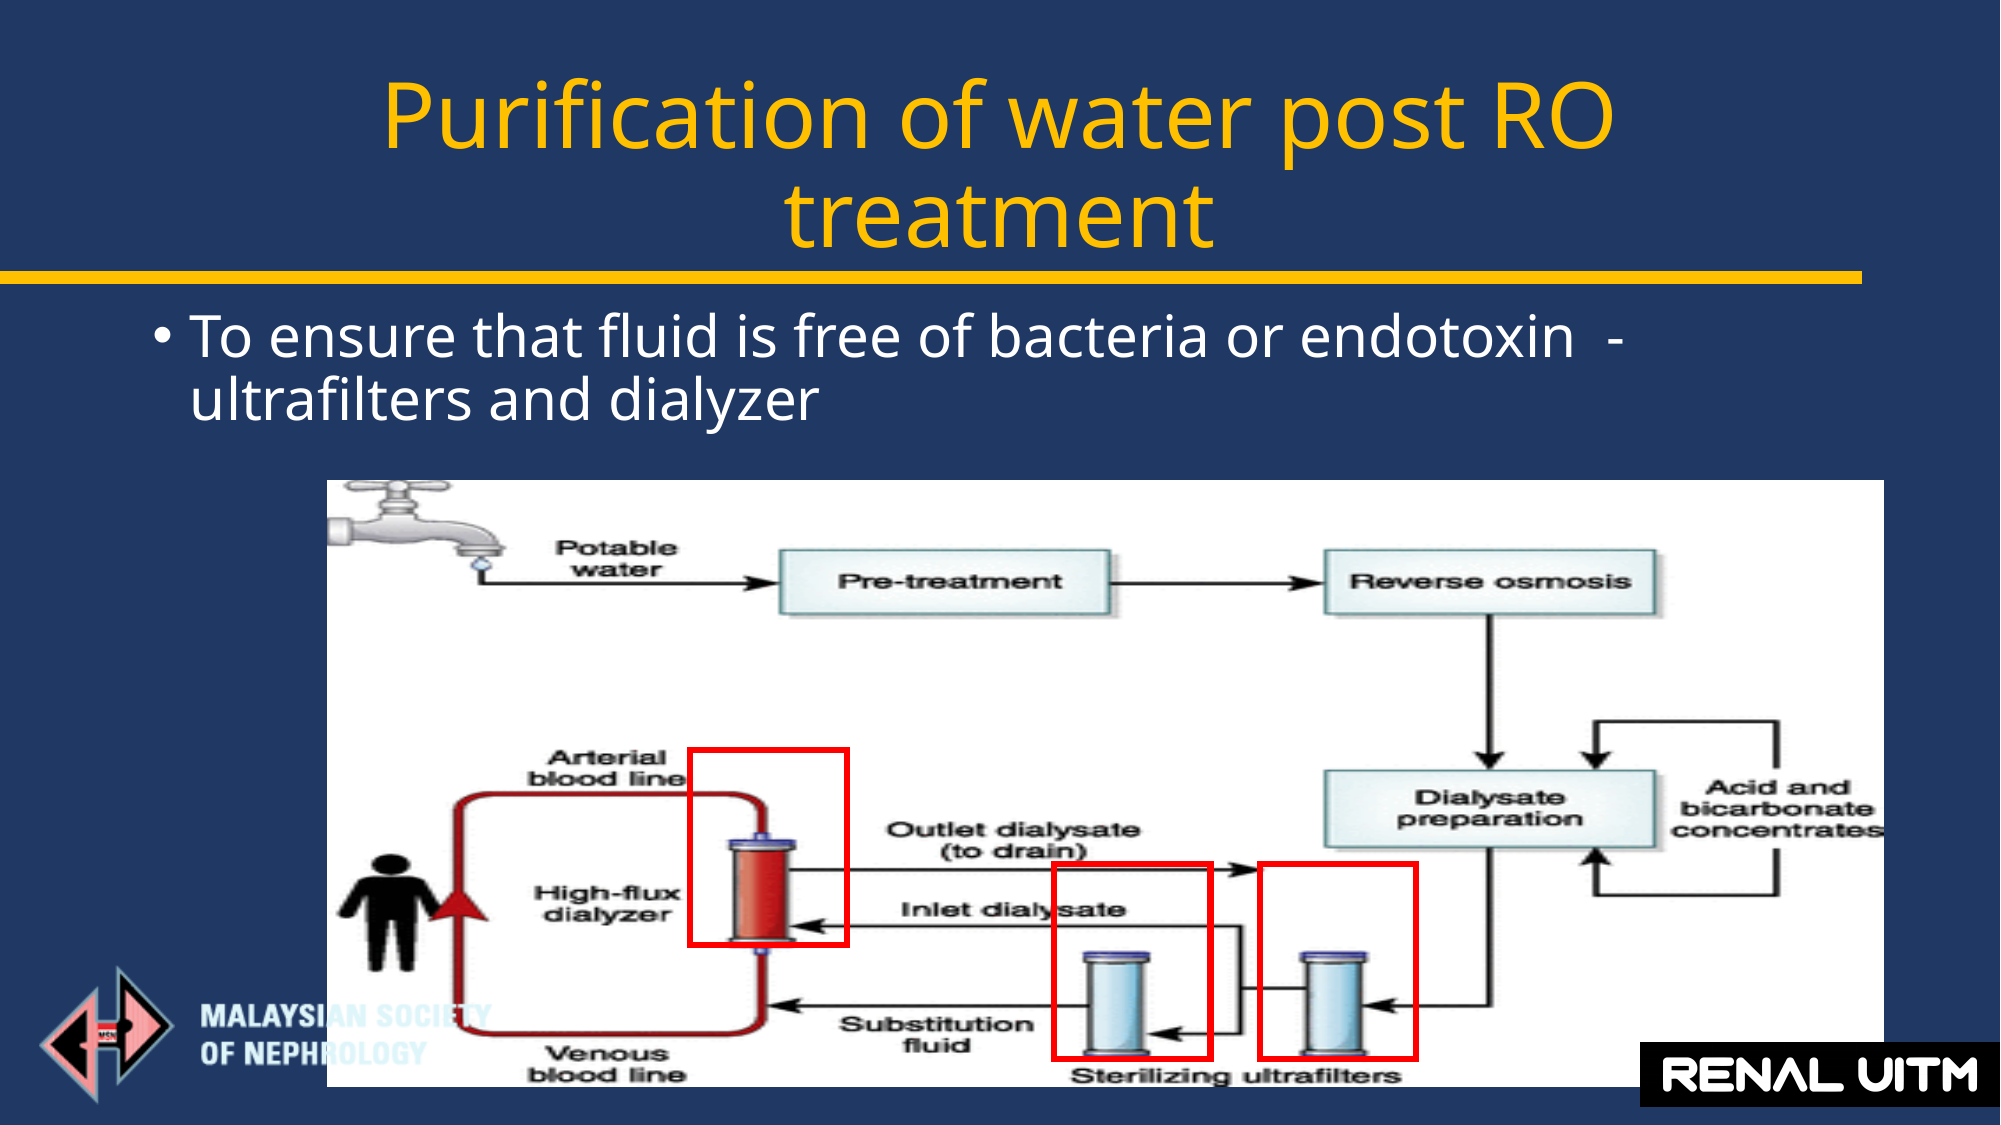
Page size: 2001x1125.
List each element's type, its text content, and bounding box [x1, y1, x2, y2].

picture [39, 480, 2000, 1107]
list To ensure that fluid is free of bacteria or endotoxin - ultrafilters and dialyzer [137, 299, 1863, 965]
title Purification of water post RO treatment [137, 59, 1863, 277]
